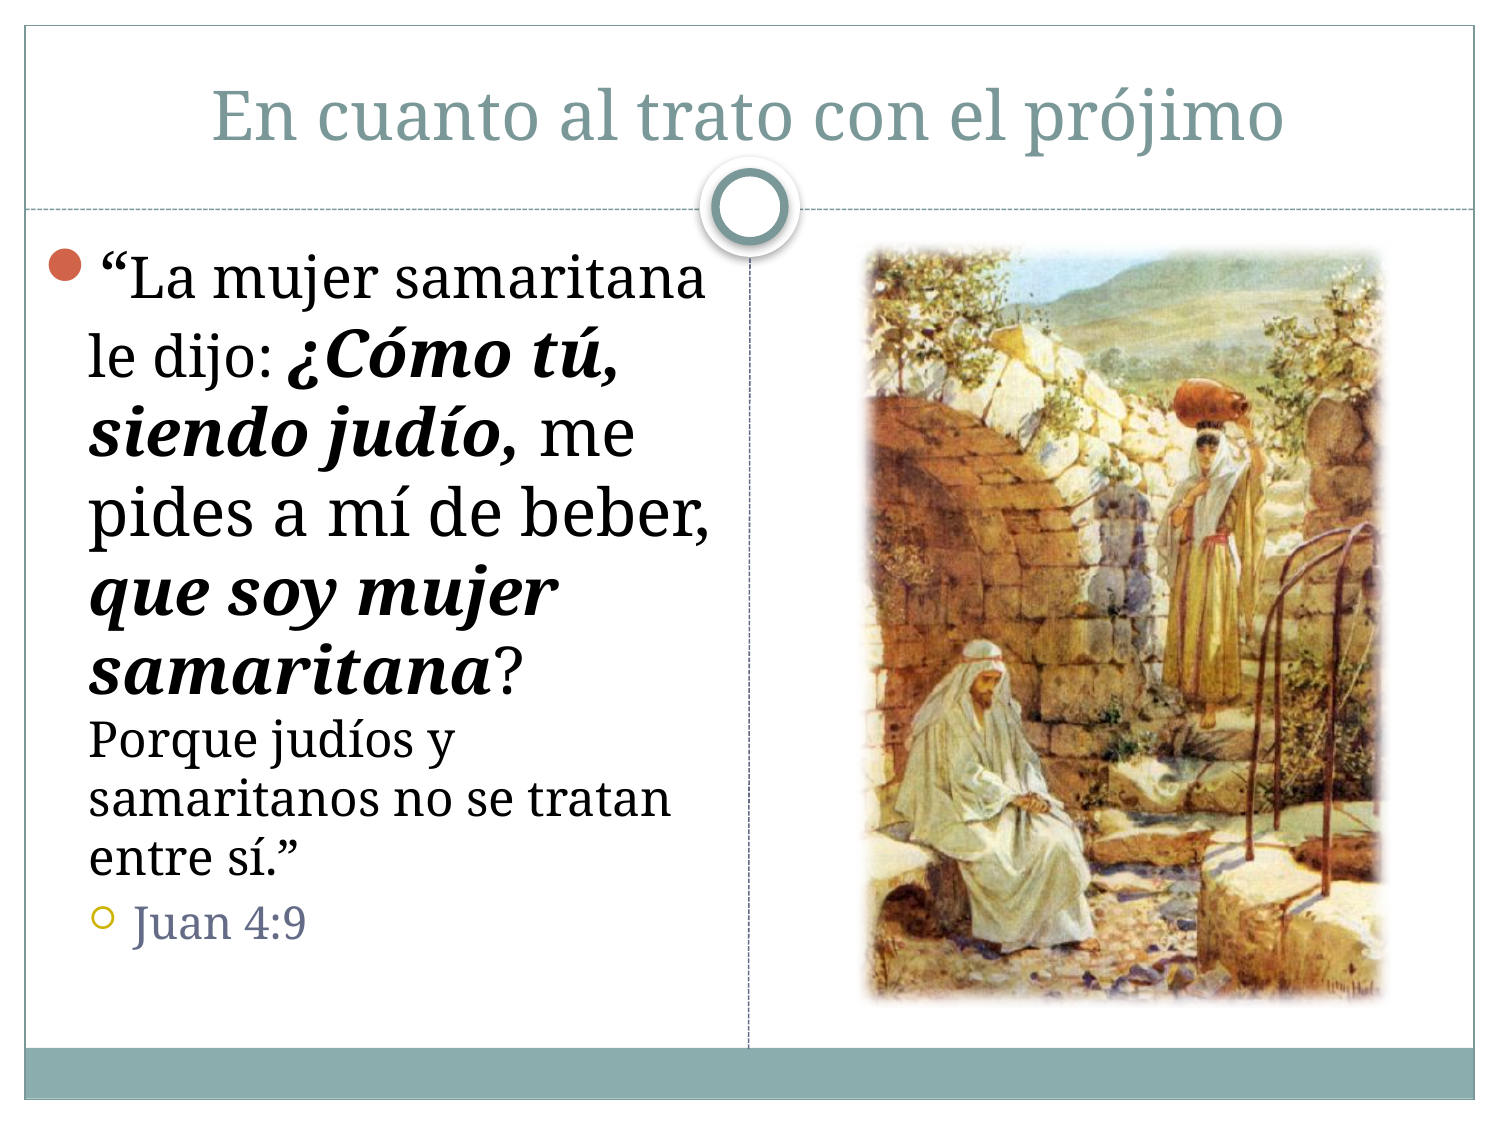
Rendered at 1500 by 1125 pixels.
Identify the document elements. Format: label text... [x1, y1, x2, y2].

title En cuanto al trato con el prójimo [49, 37, 1450, 162]
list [856, 239, 1391, 1009]
list “La mujer samaritana le dijo: ¿Cómo tú, siendo judío, me pides a mí de beber, que soy mujer samaritana? Porque judíos y samaritanos no se tratan entre sí.” Juan 4:9 [29, 224, 727, 1024]
